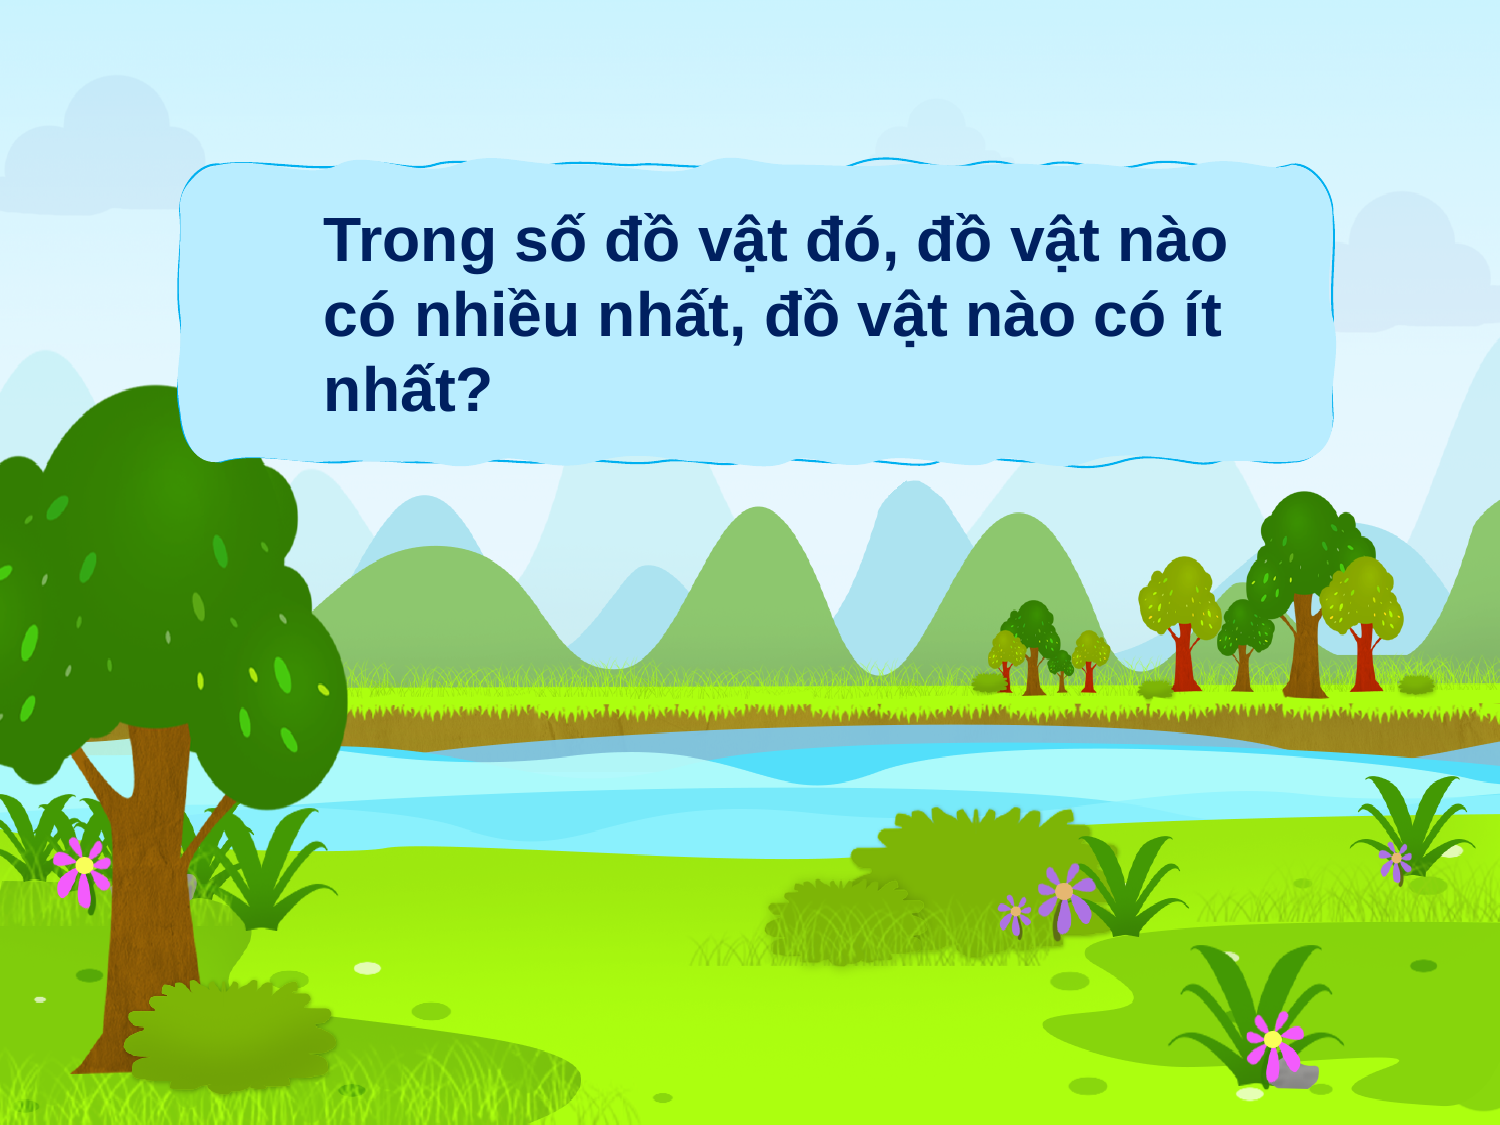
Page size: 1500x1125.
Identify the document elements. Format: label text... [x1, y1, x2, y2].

text_box Trong số đồ vật đó, đồ vật nào có nhiều nhất, đồ vật nào có ít nhất? [309, 191, 1265, 432]
text_box [177, 157, 1337, 468]
picture [0, 0, 1500, 1125]
